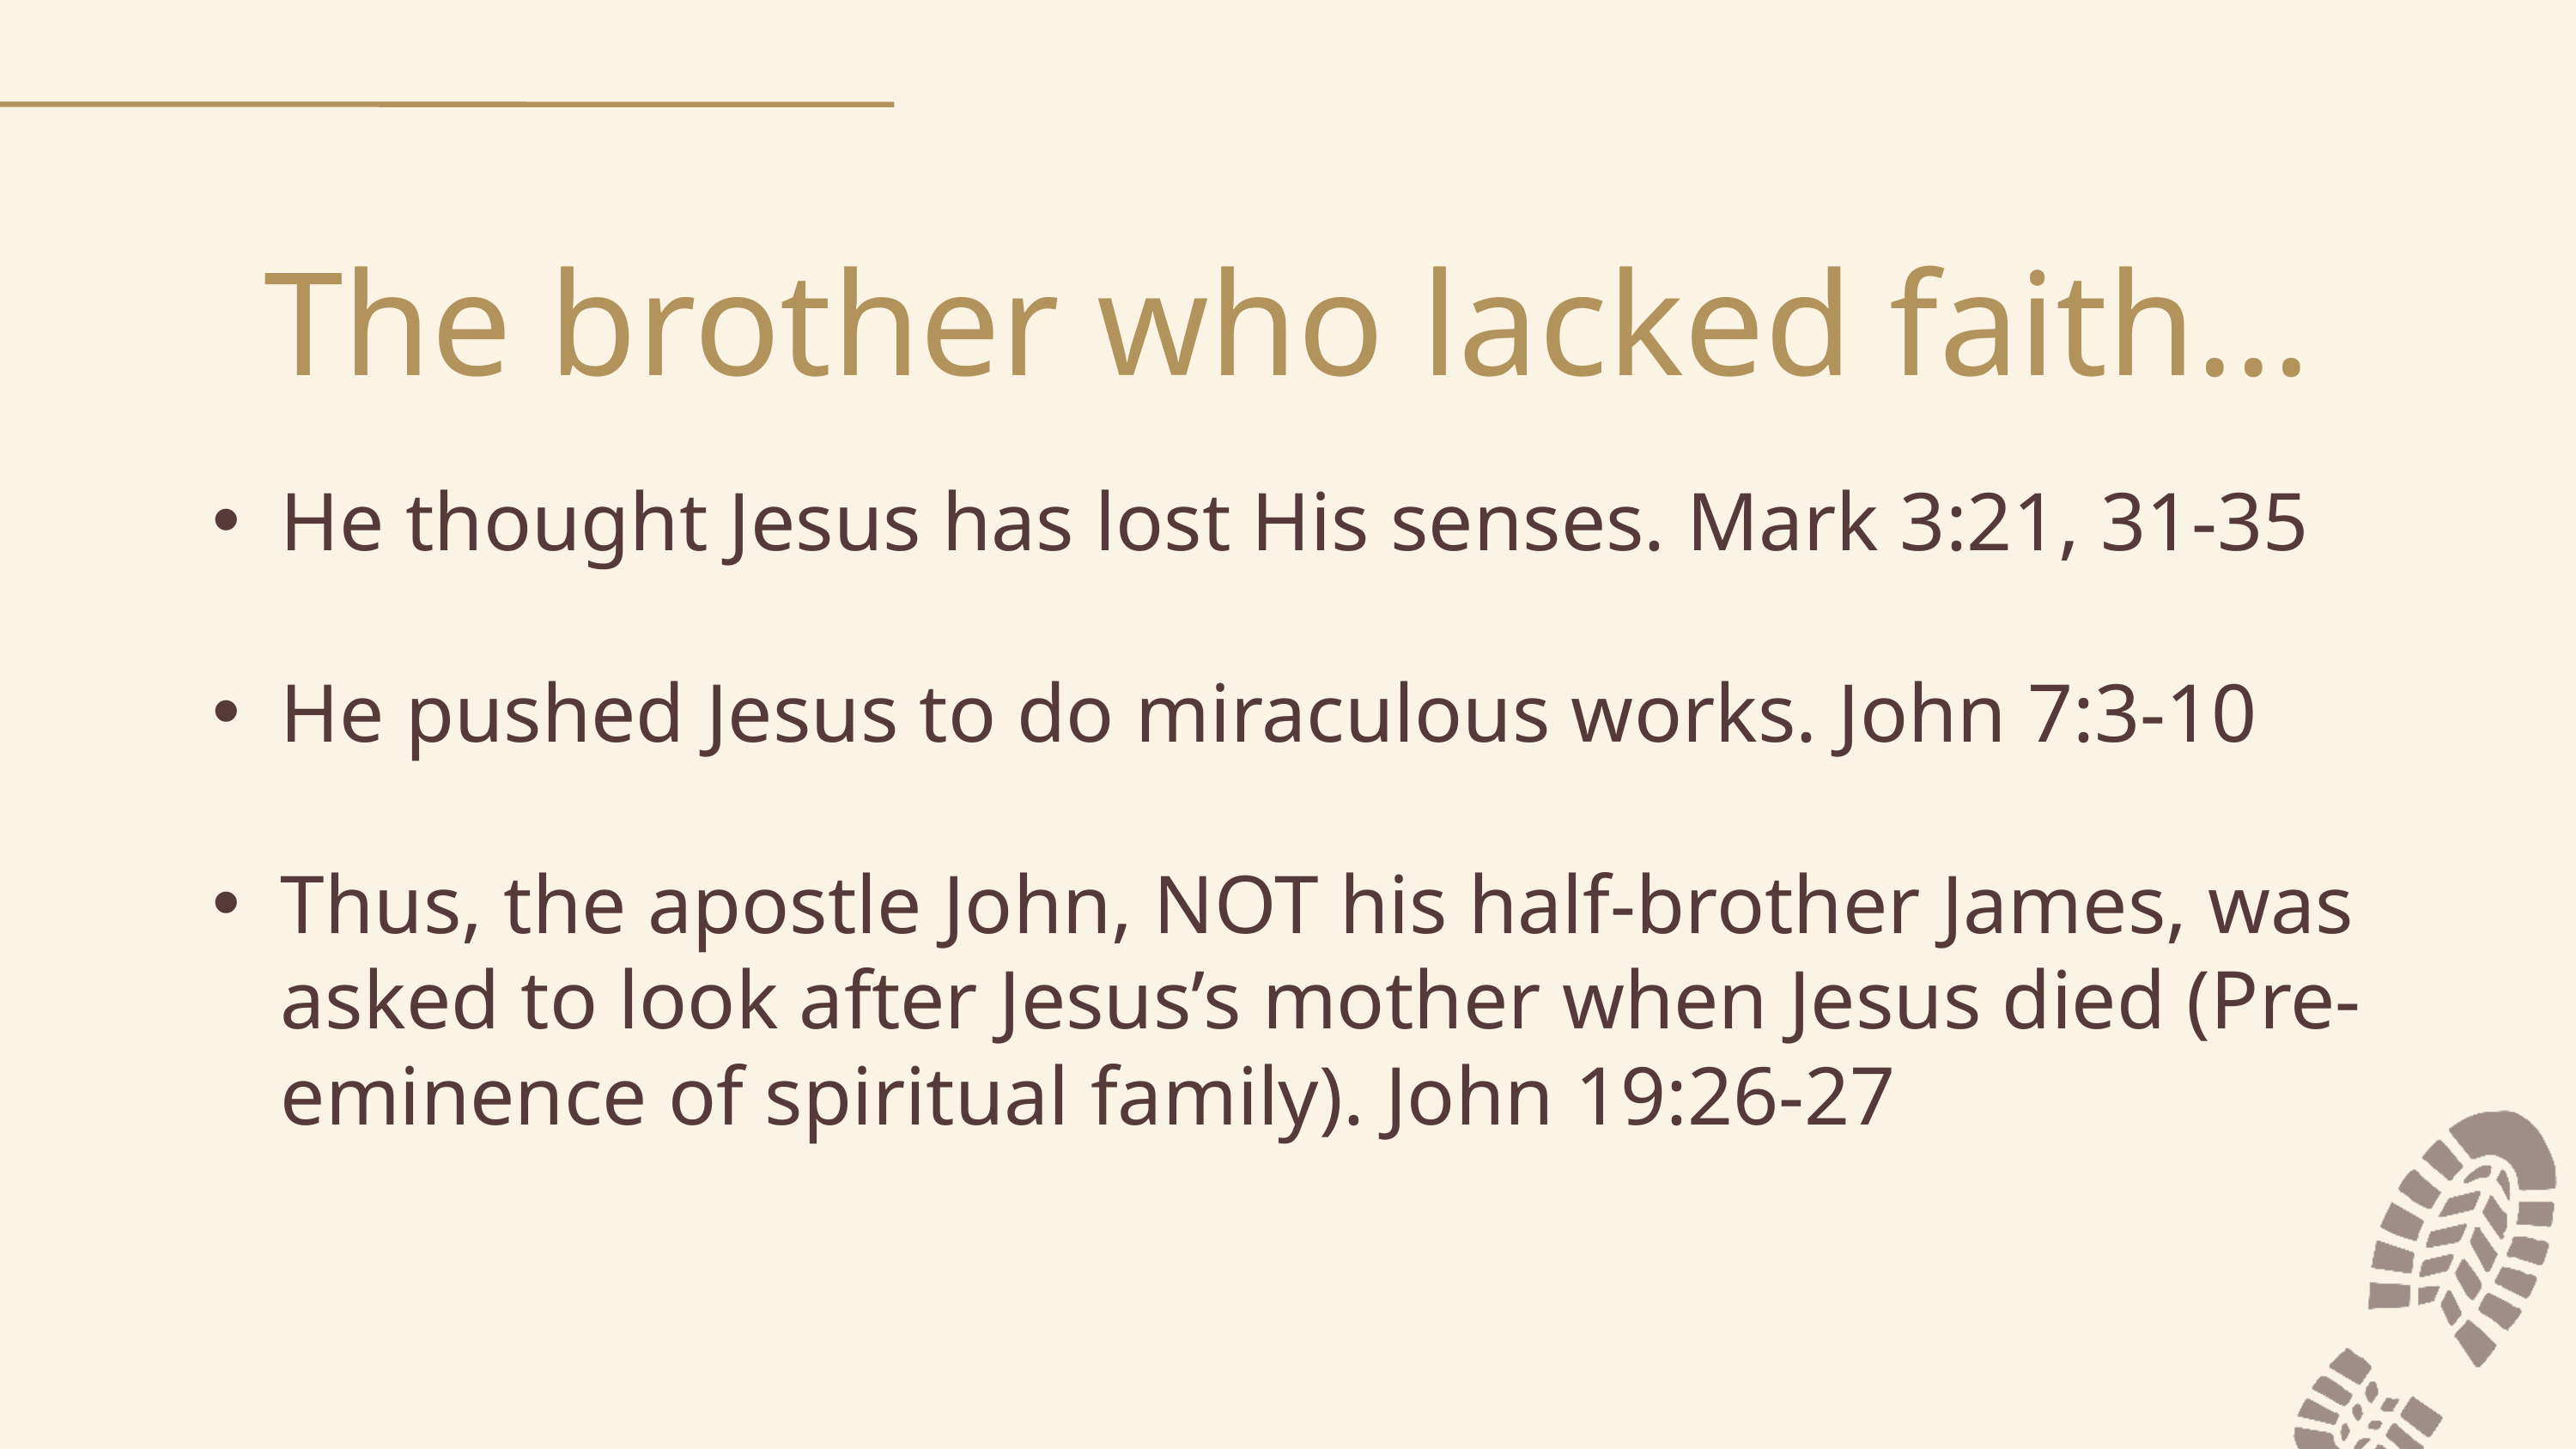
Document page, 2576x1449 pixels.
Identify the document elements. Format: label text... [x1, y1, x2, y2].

text_box He thought Jesus has lost His senses. Mark 3:21, 31-35 He pushed Jesus to do miraculous works. John 7:3-10 Thus, the apostle John, NOT his half-brother James, was asked to look after Jesus’s mother when Jesus died (Pre-eminence of spiritual family). John 19:26-27 [144, 470, 2432, 1141]
text_box The brother who lacked faith... [144, 232, 2432, 404]
picture [2347, 1094, 2515, 1449]
